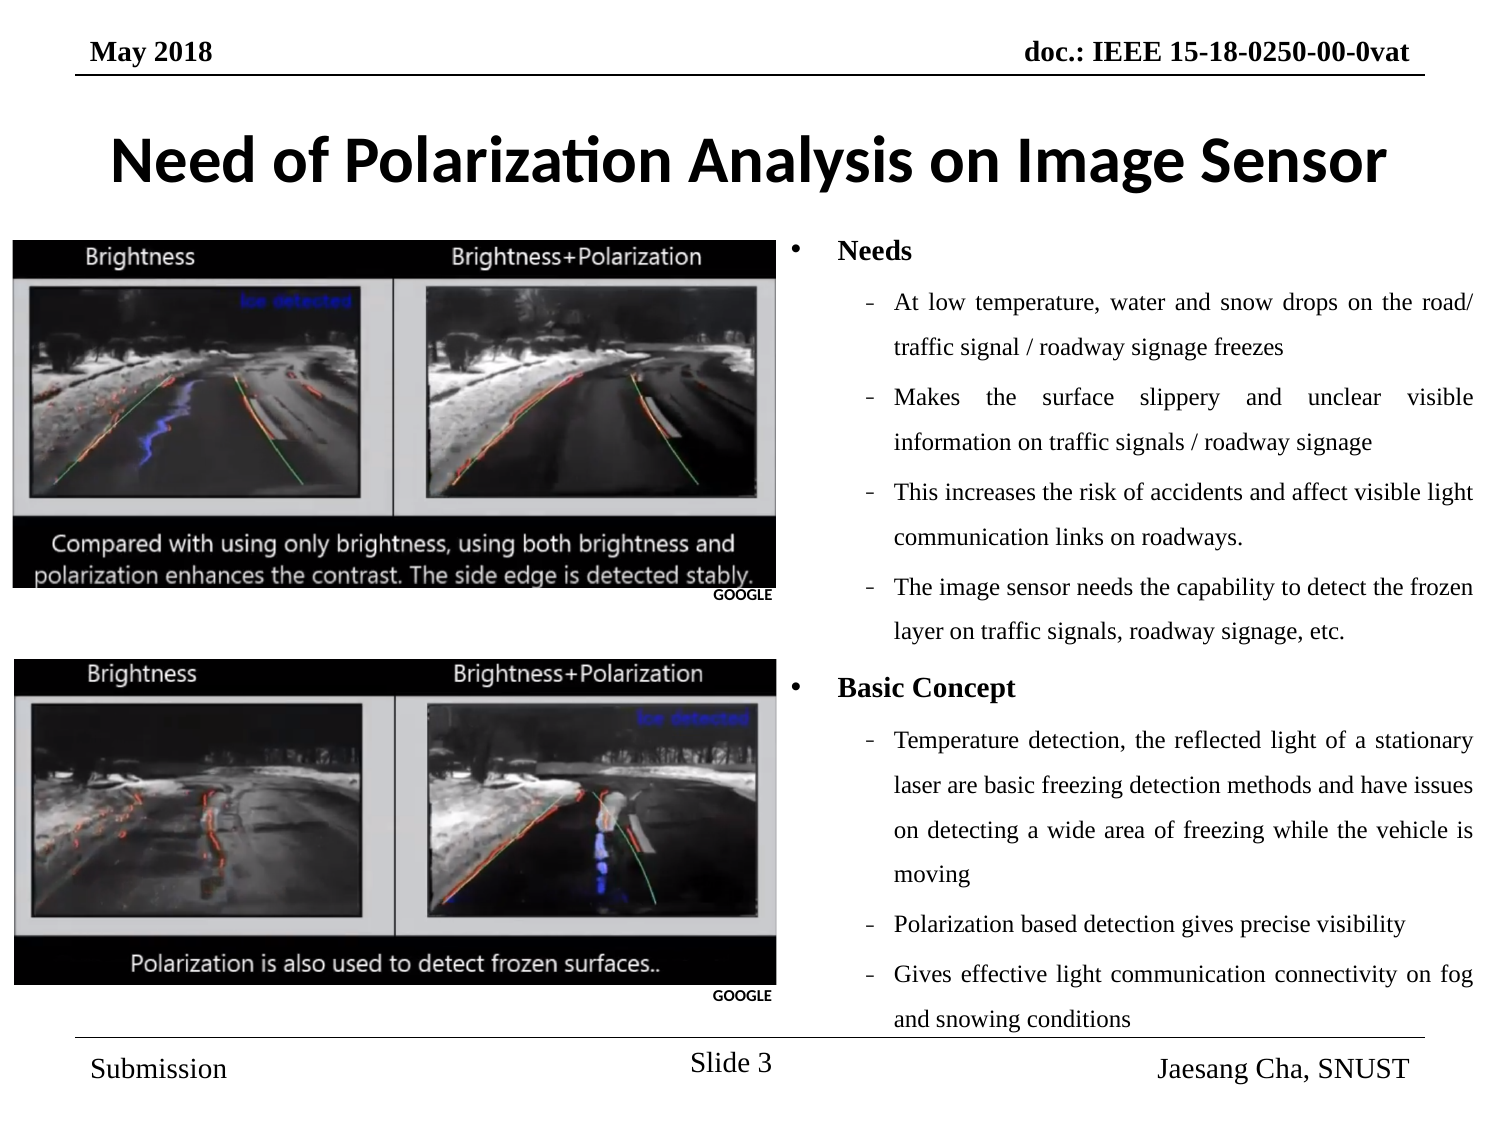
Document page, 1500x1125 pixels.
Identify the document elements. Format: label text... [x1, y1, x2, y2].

text_box GOOGLE [698, 576, 788, 612]
text_box Slide 3 [675, 1035, 788, 1086]
text_box Needs At low temperature, water and snow drops on the road/ traffic signal / roadway signage freezes Makes the surface slippery and unclear visible information on traffic signals / roadway signage This increases the risk of accidents and affect visible light communication links on roadways. The image sensor needs the capability to detect the frozen layer on traffic signals, roadway signage, etc. Basic Concept Temperature detection, the reflected light of a stationary laser are basic freezing detection methods and have issues on detecting a wide area of freezing while the vehicle is moving Polarization based detection gives precise visibility Gives effective light communication connectivity on fog and snowing conditions [775, 205, 1490, 1036]
picture [12, 240, 777, 588]
text_box Need of Polarization Analysis on Image Sensor [0, 99, 1500, 212]
text_box GOOGLE [698, 977, 788, 1012]
picture [13, 659, 777, 985]
